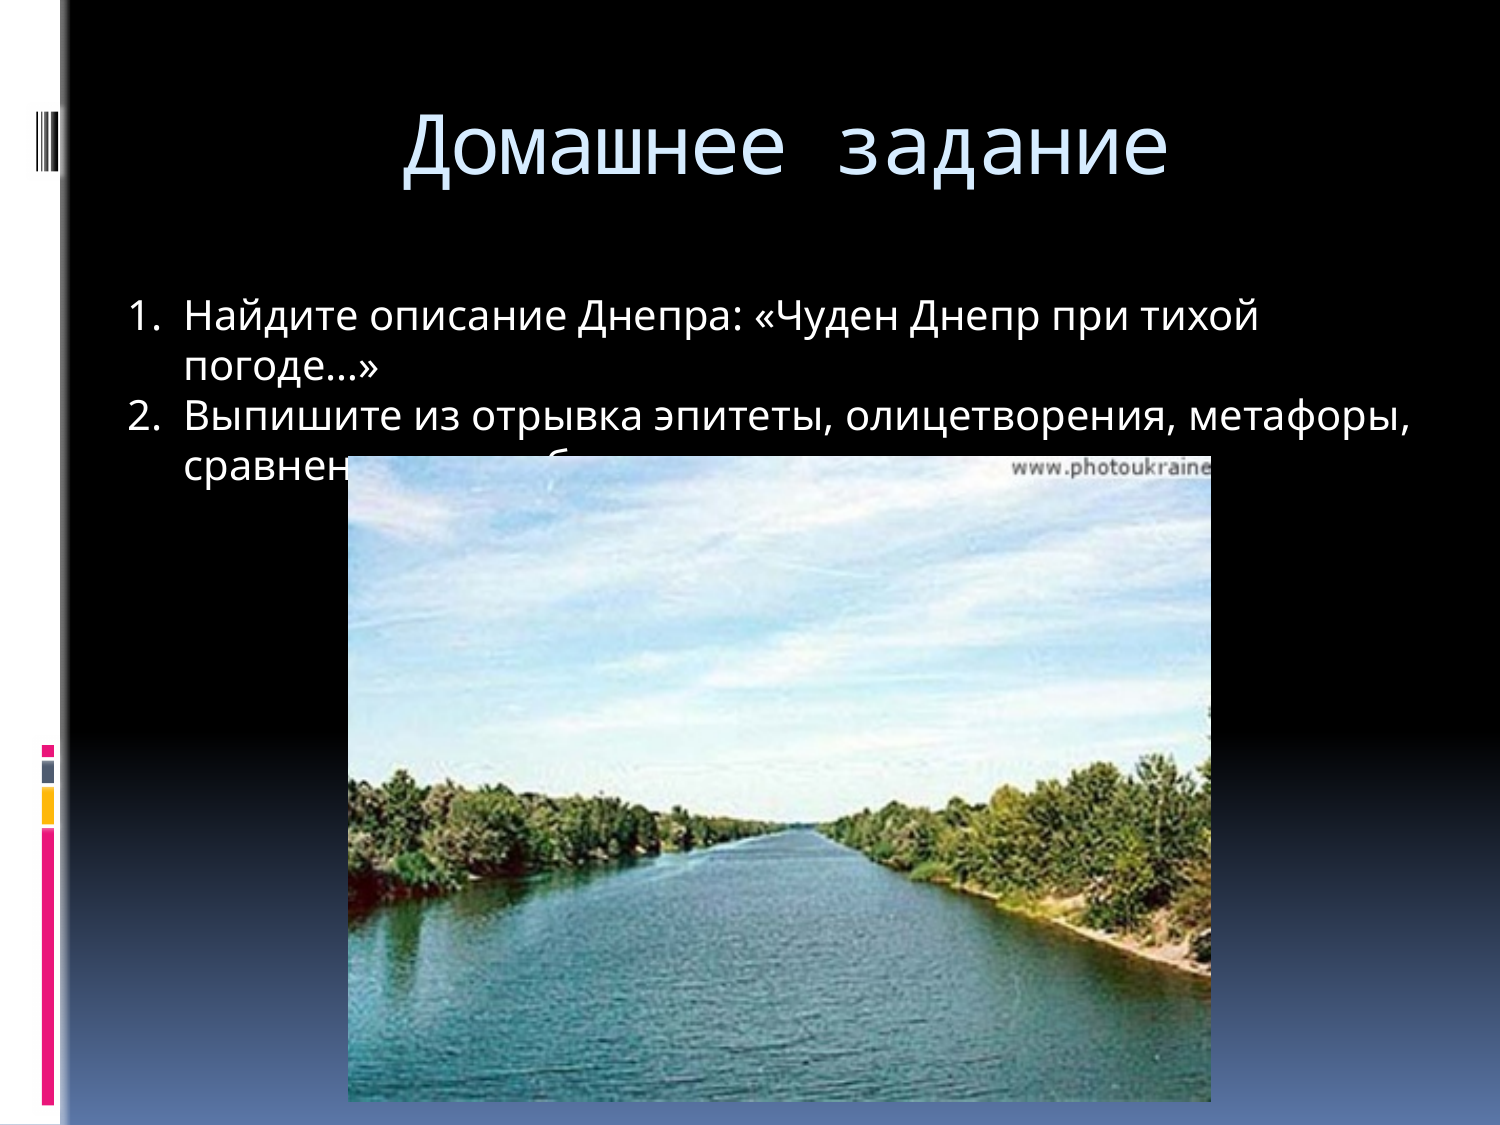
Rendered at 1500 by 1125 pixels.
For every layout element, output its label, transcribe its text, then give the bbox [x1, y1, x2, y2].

picture [348, 455, 1212, 1103]
title Домашнее задание [150, 83, 1425, 234]
text_box Найдите описание Днепра: «Чуден Днепр при тихой погоде…» Выпишите из отрывка эпитеты, олицетворения, метафоры, сравнения, гиперболы, инверсии. [112, 281, 1448, 496]
